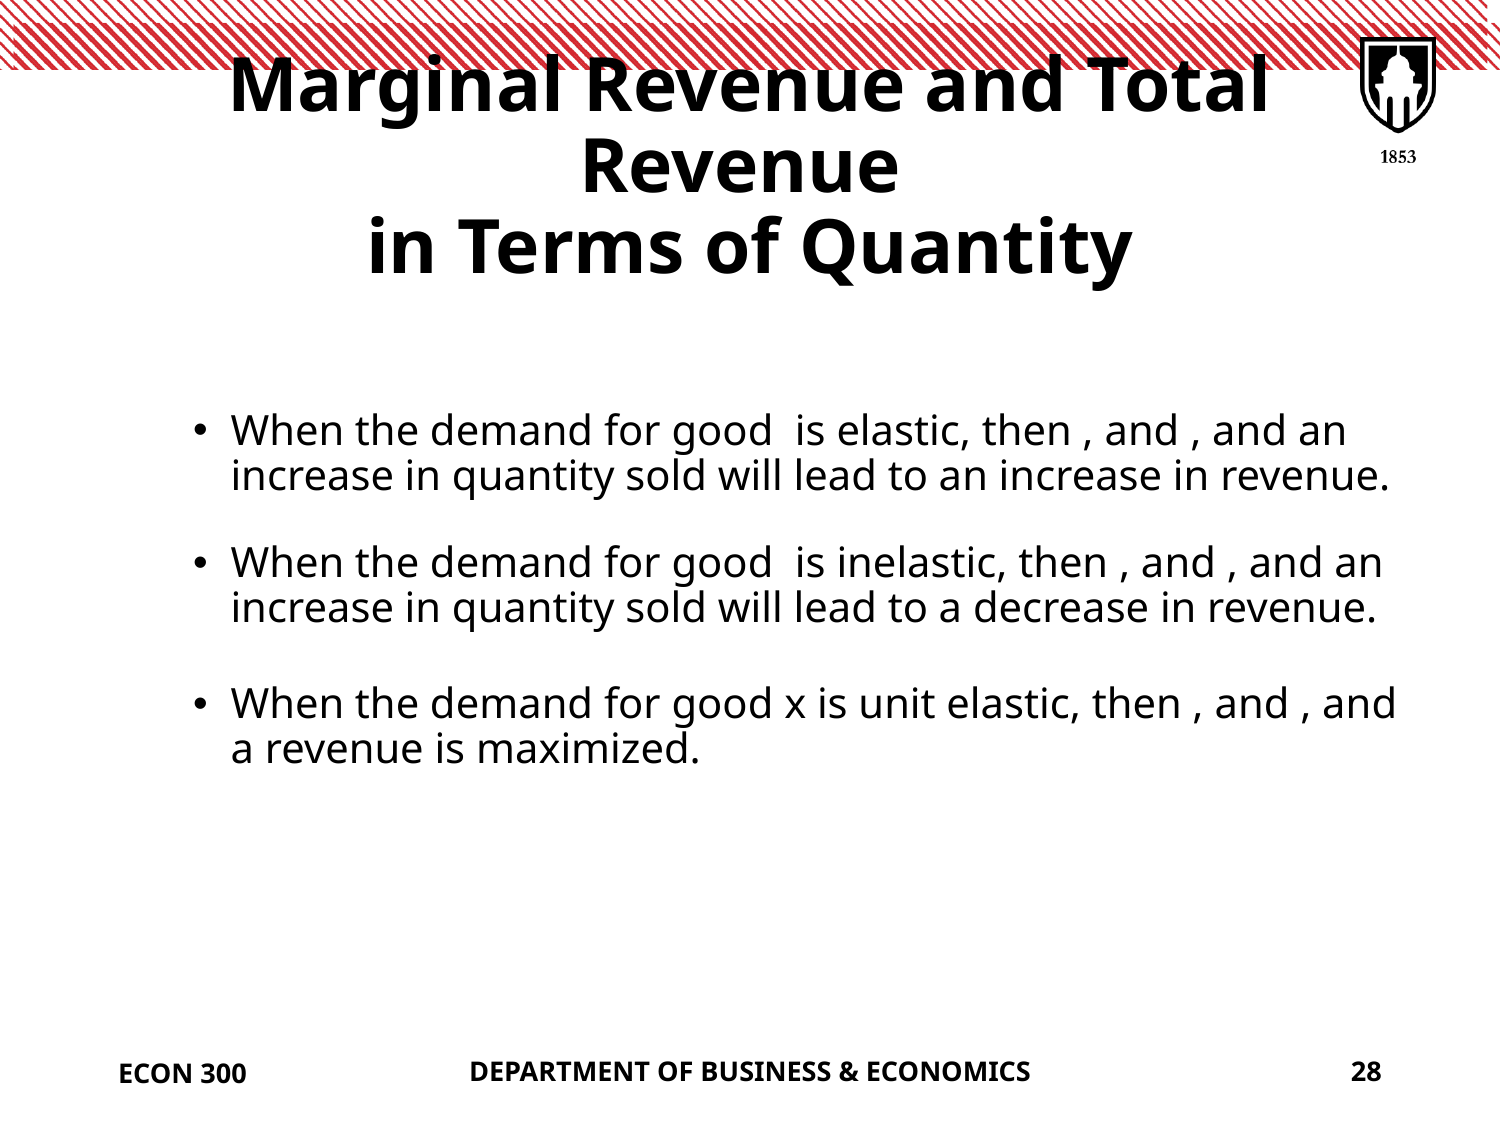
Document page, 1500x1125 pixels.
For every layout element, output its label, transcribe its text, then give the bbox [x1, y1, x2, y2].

picture [0, 0, 1500, 163]
footer DEPARTMENT OF BUSINESS & ECONOMICS [277, 1042, 1059, 1103]
slide_number ECON 300 [103, 1042, 277, 1103]
slide_number 28 [1059, 1042, 1397, 1103]
title Marginal Revenue and Total Revenue in Terms of Quantity [103, 59, 1397, 278]
